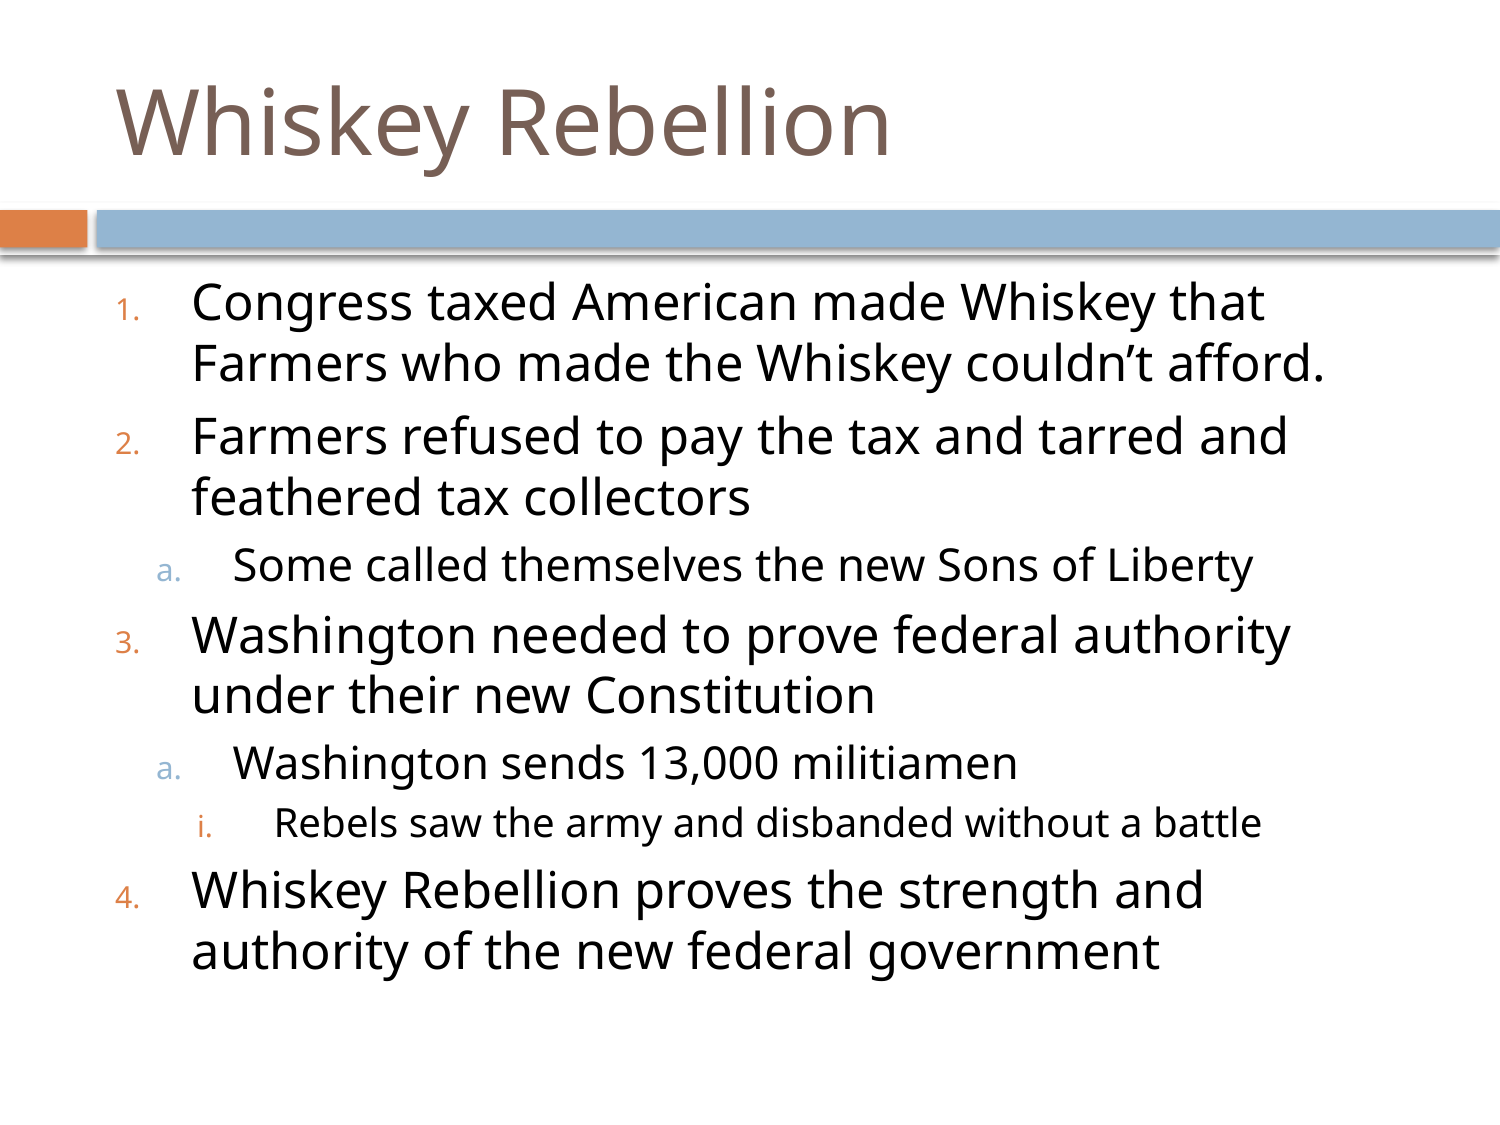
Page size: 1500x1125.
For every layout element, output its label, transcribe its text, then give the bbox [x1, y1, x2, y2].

title Whiskey Rebellion [100, 37, 1438, 200]
list Congress taxed American made Whiskey that Farmers who made the Whiskey couldn’t afford. Farmers refused to pay the tax and tarred and feathered tax collectors Some called themselves the new Sons of Liberty Washington needed to prove federal authority under their new Constitution Washington sends 13,000 militiamen Rebels saw the army and disbanded without a battle Whiskey Rebellion proves the strength and authority of the new federal government [100, 262, 1438, 1000]
